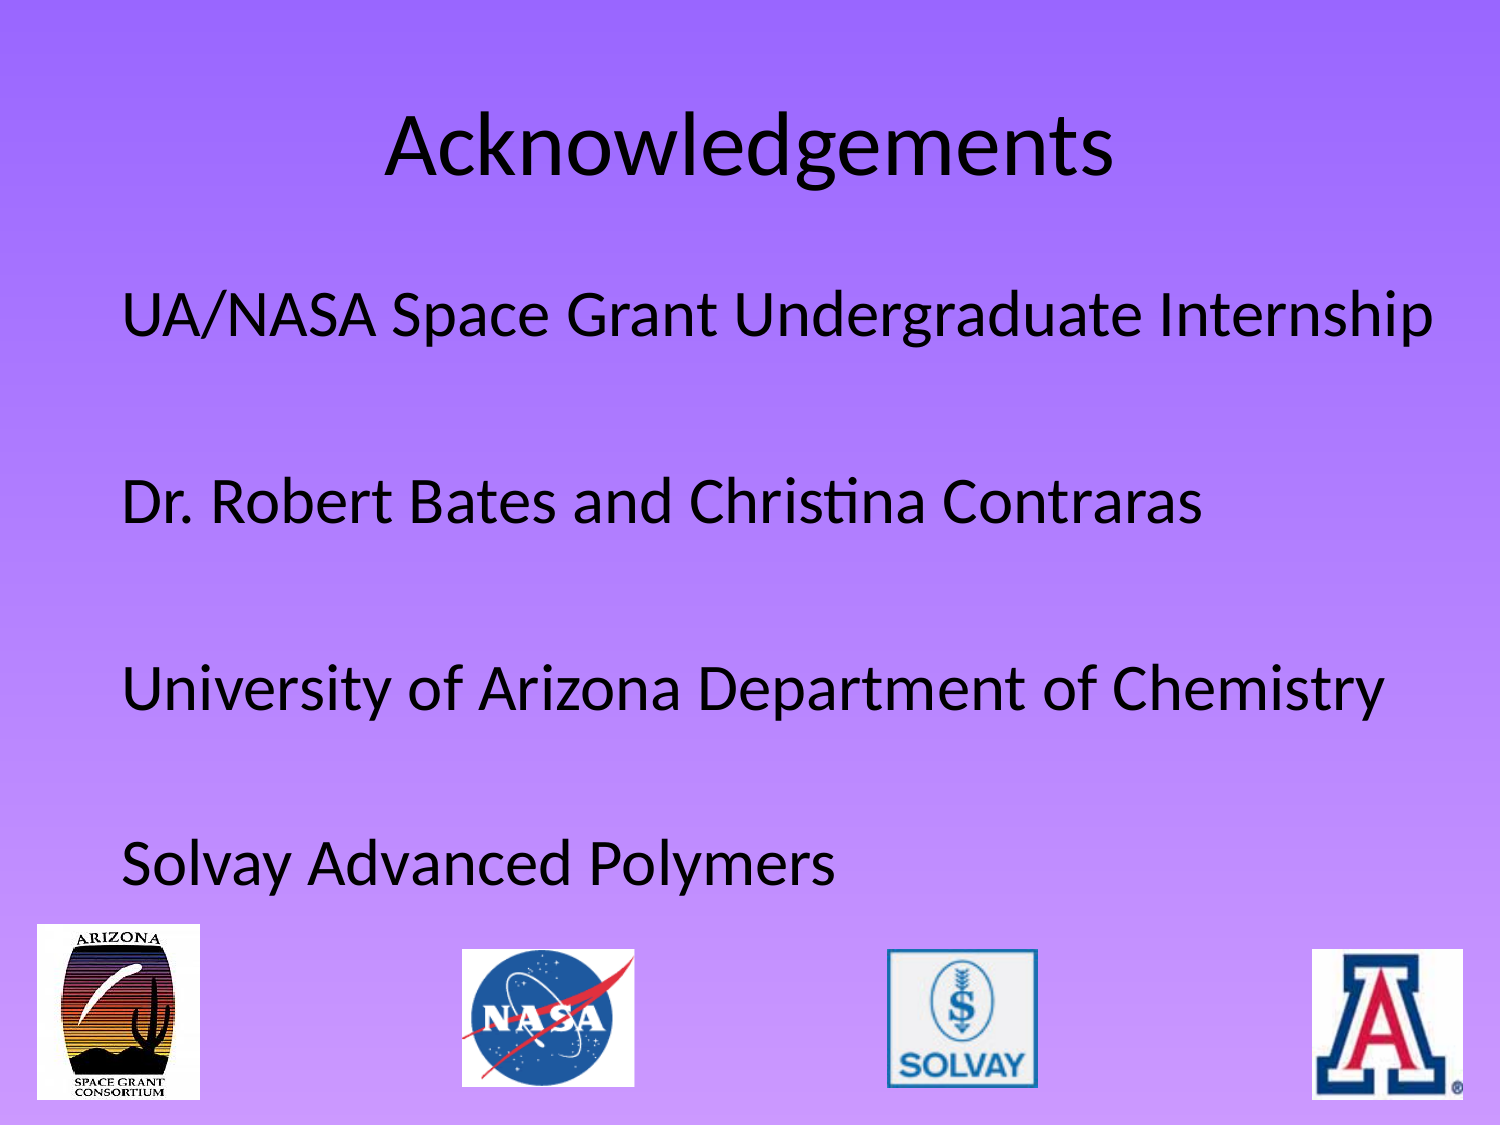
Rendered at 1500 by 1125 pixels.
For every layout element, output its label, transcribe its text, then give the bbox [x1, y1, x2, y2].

picture [887, 949, 1038, 1088]
picture [462, 949, 638, 1087]
picture [1312, 949, 1463, 1101]
title Acknowledgements [75, 45, 1425, 233]
list UA/NASA Space Grant Undergraduate Internship Dr. Robert Bates and Christina Contraras University of Arizona Department of Chemistry Solvay Advanced Polymers [50, 262, 1463, 1005]
picture [37, 924, 201, 1101]
